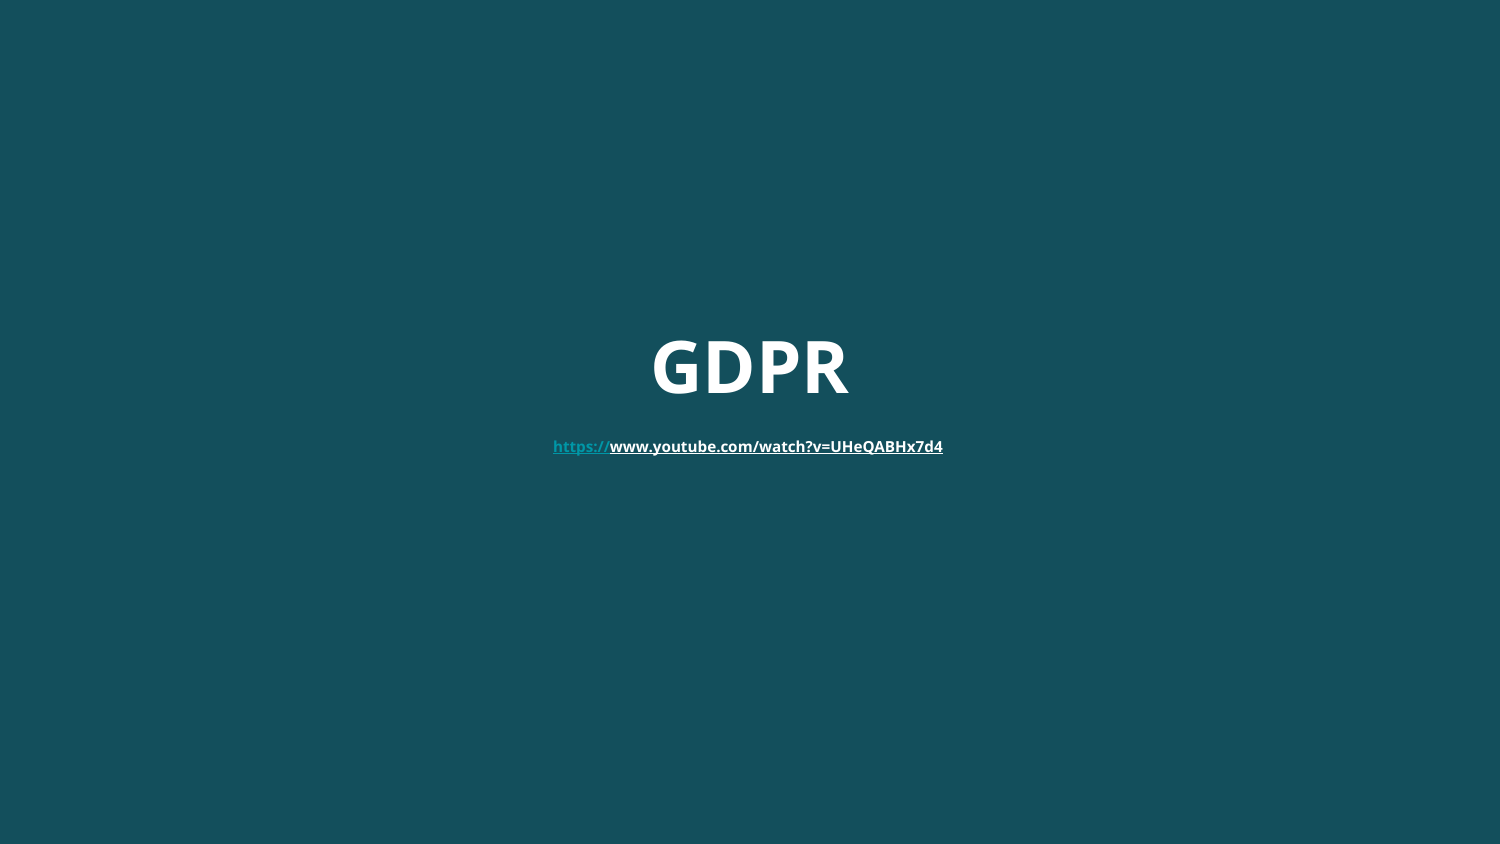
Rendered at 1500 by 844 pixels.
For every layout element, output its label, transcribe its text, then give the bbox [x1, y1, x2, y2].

title GDPR https://www.youtube.com/watch?v=UHeQABHx7d4 [51, 299, 1449, 472]
